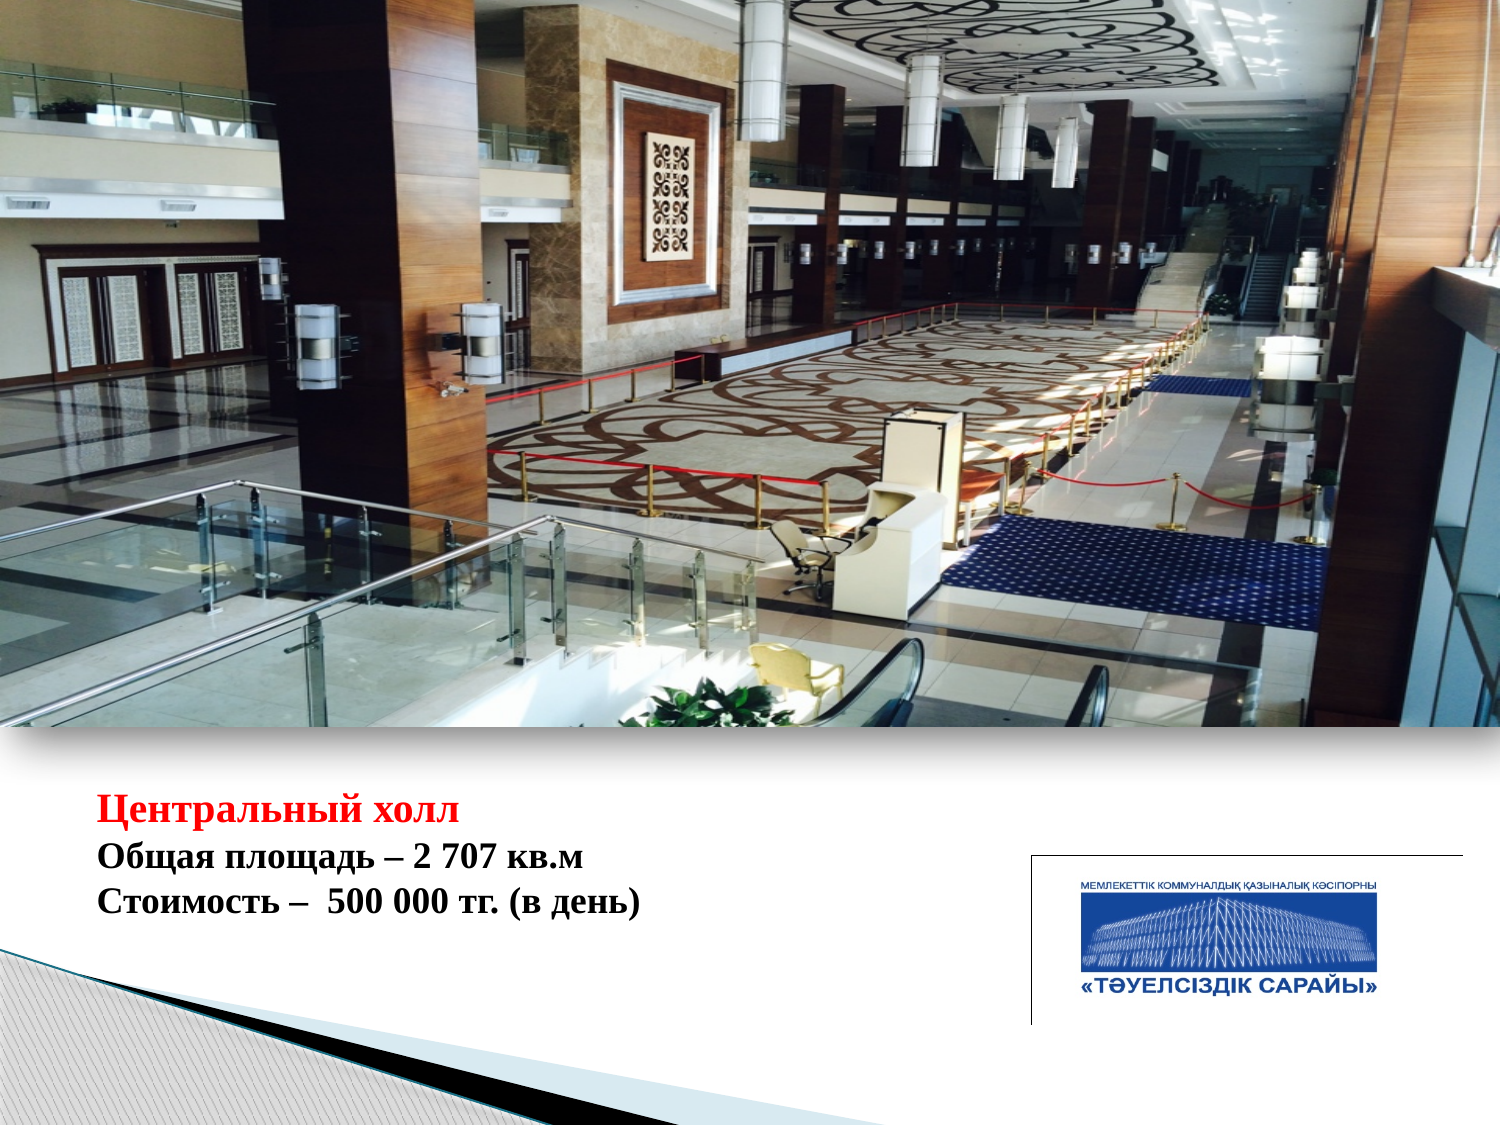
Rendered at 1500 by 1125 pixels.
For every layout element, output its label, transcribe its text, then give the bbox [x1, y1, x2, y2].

text_box Центральный холл Общая площадь – 2 707 кв.м Стоимость – 500 000 тг. (в день) [81, 773, 938, 974]
picture [1030, 855, 1463, 1025]
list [0, 0, 1500, 727]
